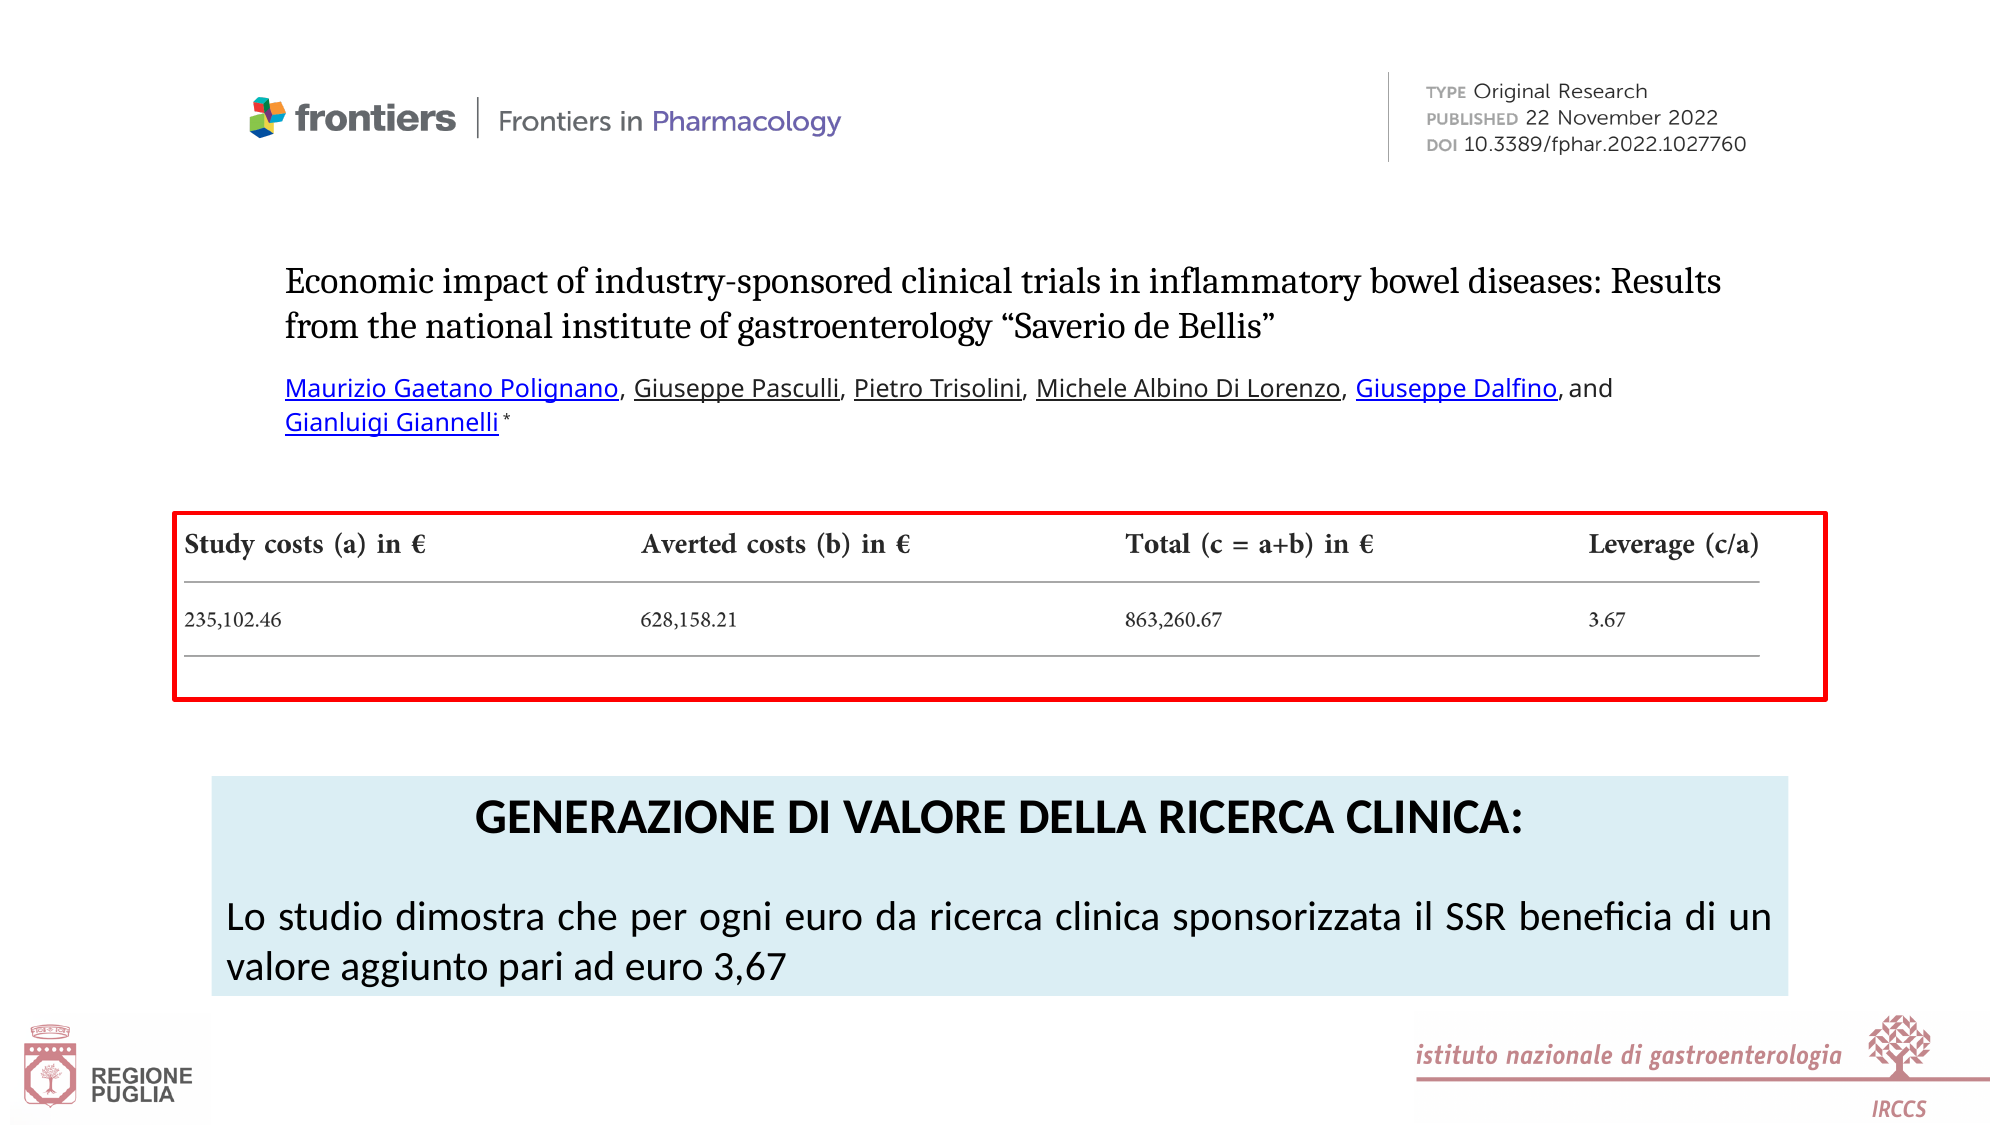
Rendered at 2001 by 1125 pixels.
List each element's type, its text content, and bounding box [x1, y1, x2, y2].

picture [9, 1012, 211, 1125]
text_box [204, 25, 1796, 498]
picture [1414, 1011, 1991, 1124]
text_box GENERAZIONE DI VALORE DELLA RICERCA CLINICA: Lo studio dimostra che per ogni euro da ricerca clinica sponsorizzata il SSR beneficia di un valore aggiunto pari ad euro 3,67 [211, 776, 1789, 996]
picture [176, 514, 1824, 698]
